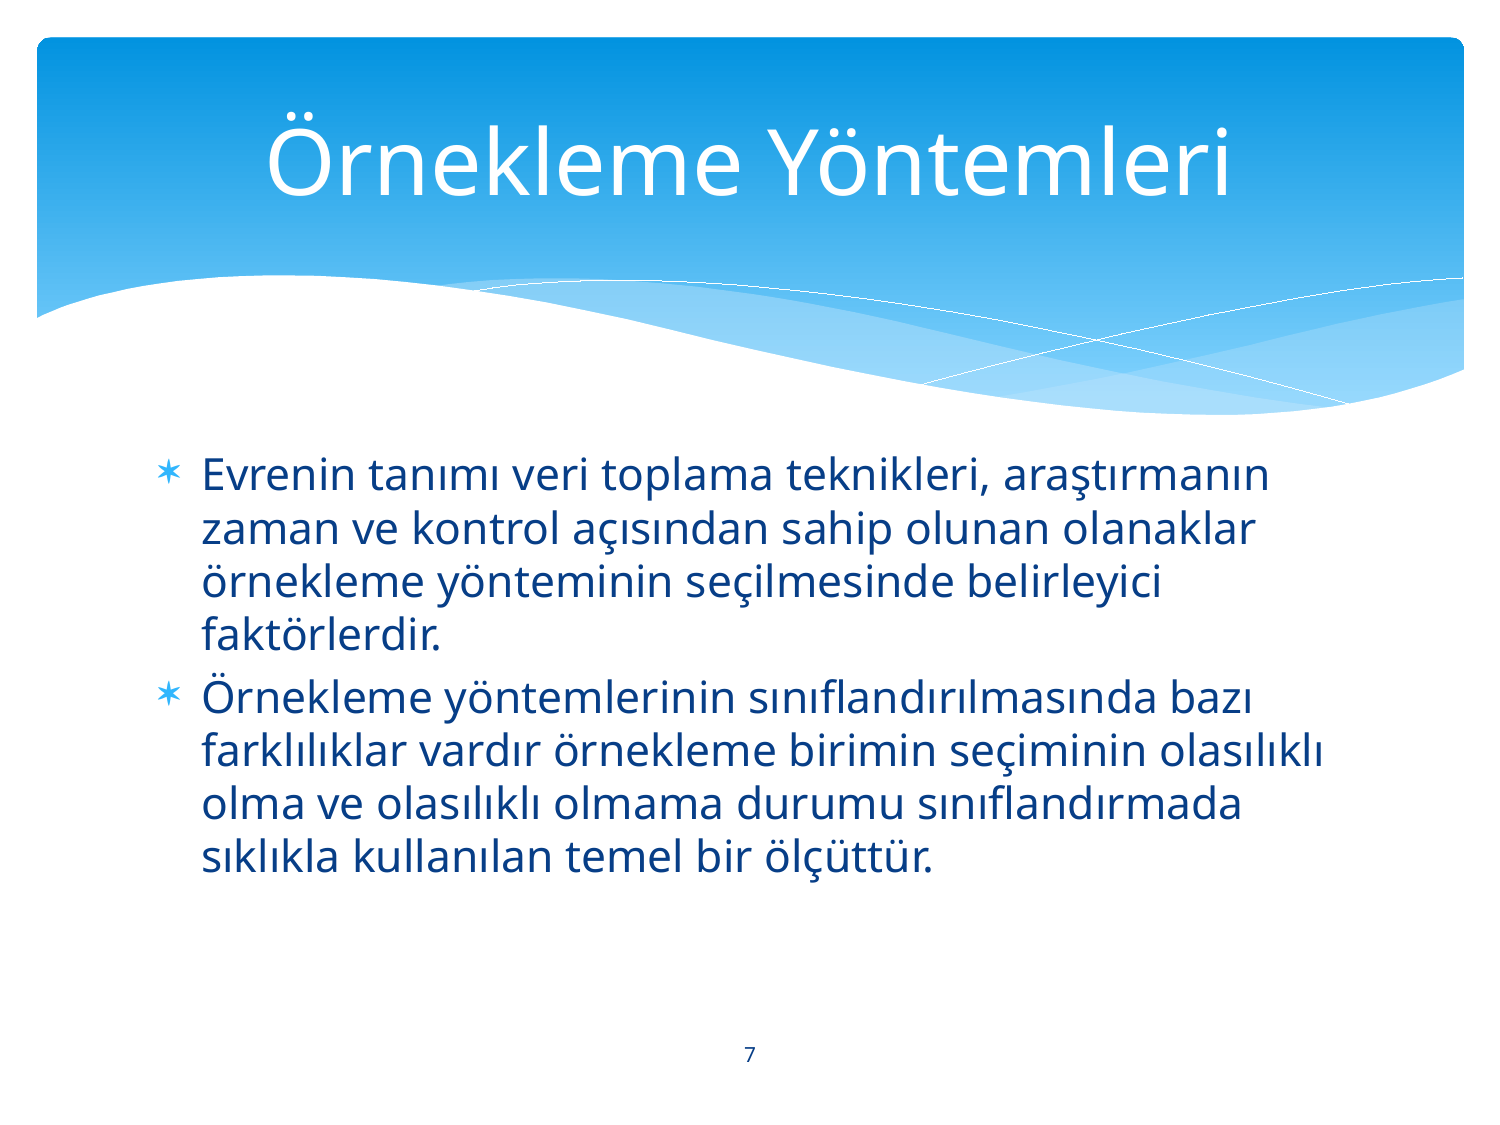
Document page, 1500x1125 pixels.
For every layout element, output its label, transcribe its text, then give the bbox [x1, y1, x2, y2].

slide_number 7 [654, 1025, 846, 1086]
title Örnekleme Yöntemleri [75, 55, 1425, 261]
list Evrenin tanımı veri toplama teknikleri, araştırmanın zaman ve kontrol açısından sahip olunan olanaklar örnekleme yönteminin seçilmesinde belirleyici faktörlerdir. Örnekleme yöntemlerinin sınıflandırılmasında bazı farklılıklar vardır örnekleme birimin seçiminin olasılıklı olma ve olasılıklı olmama durumu sınıflandırmada sıklıkla kullanılan temel bir ölçüttür. [143, 438, 1359, 1005]
